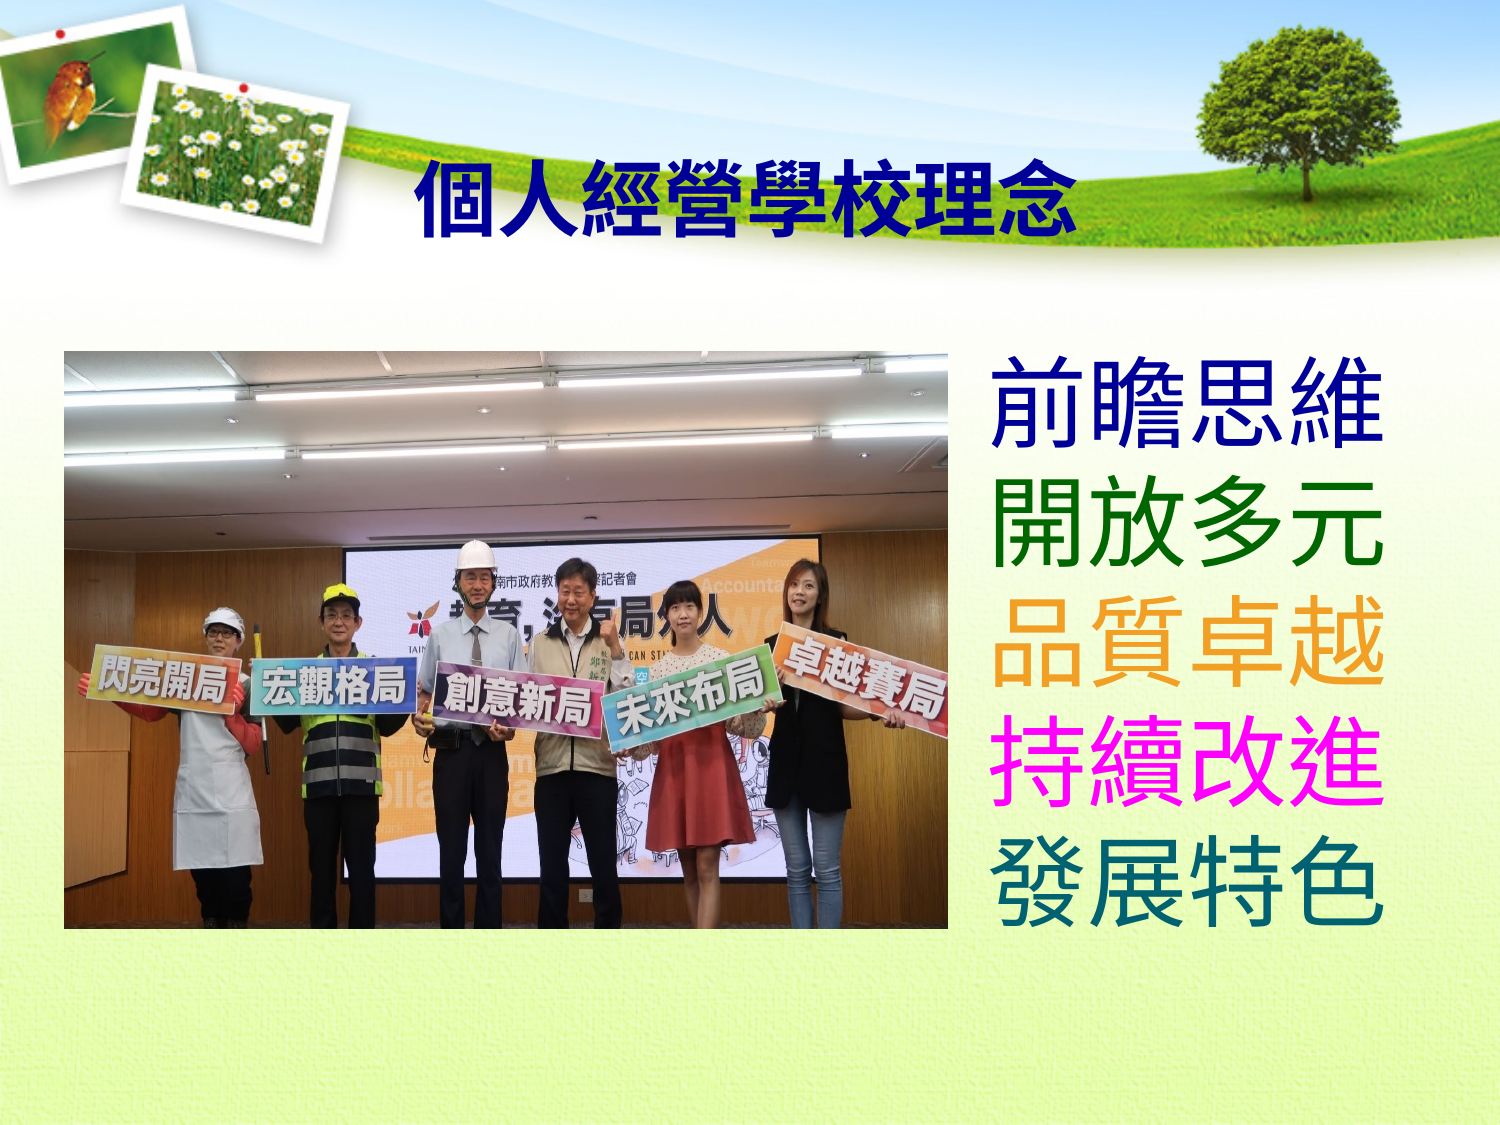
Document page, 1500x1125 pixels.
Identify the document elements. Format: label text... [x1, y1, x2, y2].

text_box 前瞻思維 開放多元 品質卓越 持續改進 發展特色 [972, 332, 1460, 947]
picture [0, 0, 1500, 1125]
list 個人經營學校理念 [300, 134, 1117, 335]
